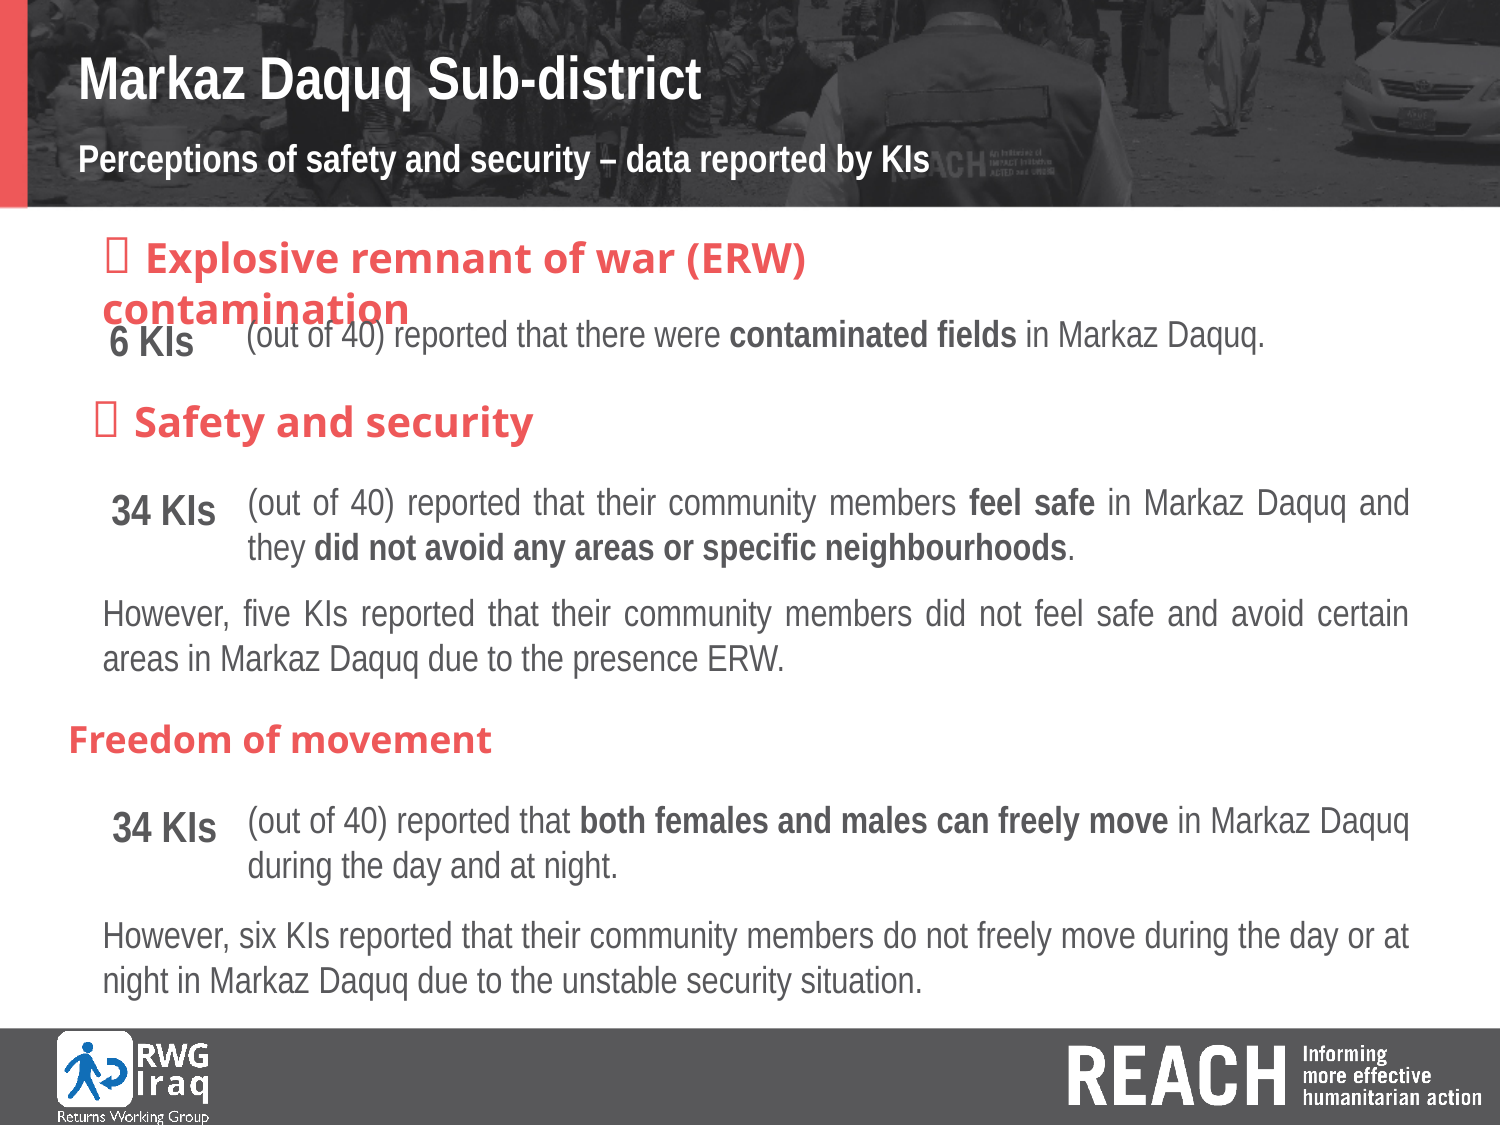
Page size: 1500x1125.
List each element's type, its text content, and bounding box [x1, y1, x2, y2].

text_box (out of 40) reported that their community members feel safe in Markaz Daquq and they did not avoid any areas or specific neighbourhoods. [232, 470, 1425, 576]
text_box Markaz Daquq Sub-district Perceptions of safety and security – data reported by KIs [63, 39, 1348, 185]
picture [0, 0, 1500, 1125]
text_box (out of 40) reported that both females and males can freely move in Markaz Daquq during the day and at night. [232, 788, 1425, 894]
text_box 34 KIs [96, 465, 232, 571]
text_box  Safety and security [63, 380, 1425, 456]
text_box Freedom of movement [53, 709, 508, 769]
text_box 34 KIs [97, 782, 233, 888]
text_box  Explosive remnant of war (ERW) contamination [87, 215, 994, 341]
text_box 6 KIs [94, 296, 210, 402]
text_box However, six KIs reported that their community members do not freely move during the day or at night in Markaz Daquq due to the unstable security situation. [87, 904, 1425, 1009]
text_box However, five KIs reported that their community members did not feel safe and avoid certain areas in Markaz Daquq due to the presence ERW. [87, 581, 1425, 687]
text_box (out of 40) reported that there were contaminated fields in Markaz Daquq. [231, 302, 1439, 363]
